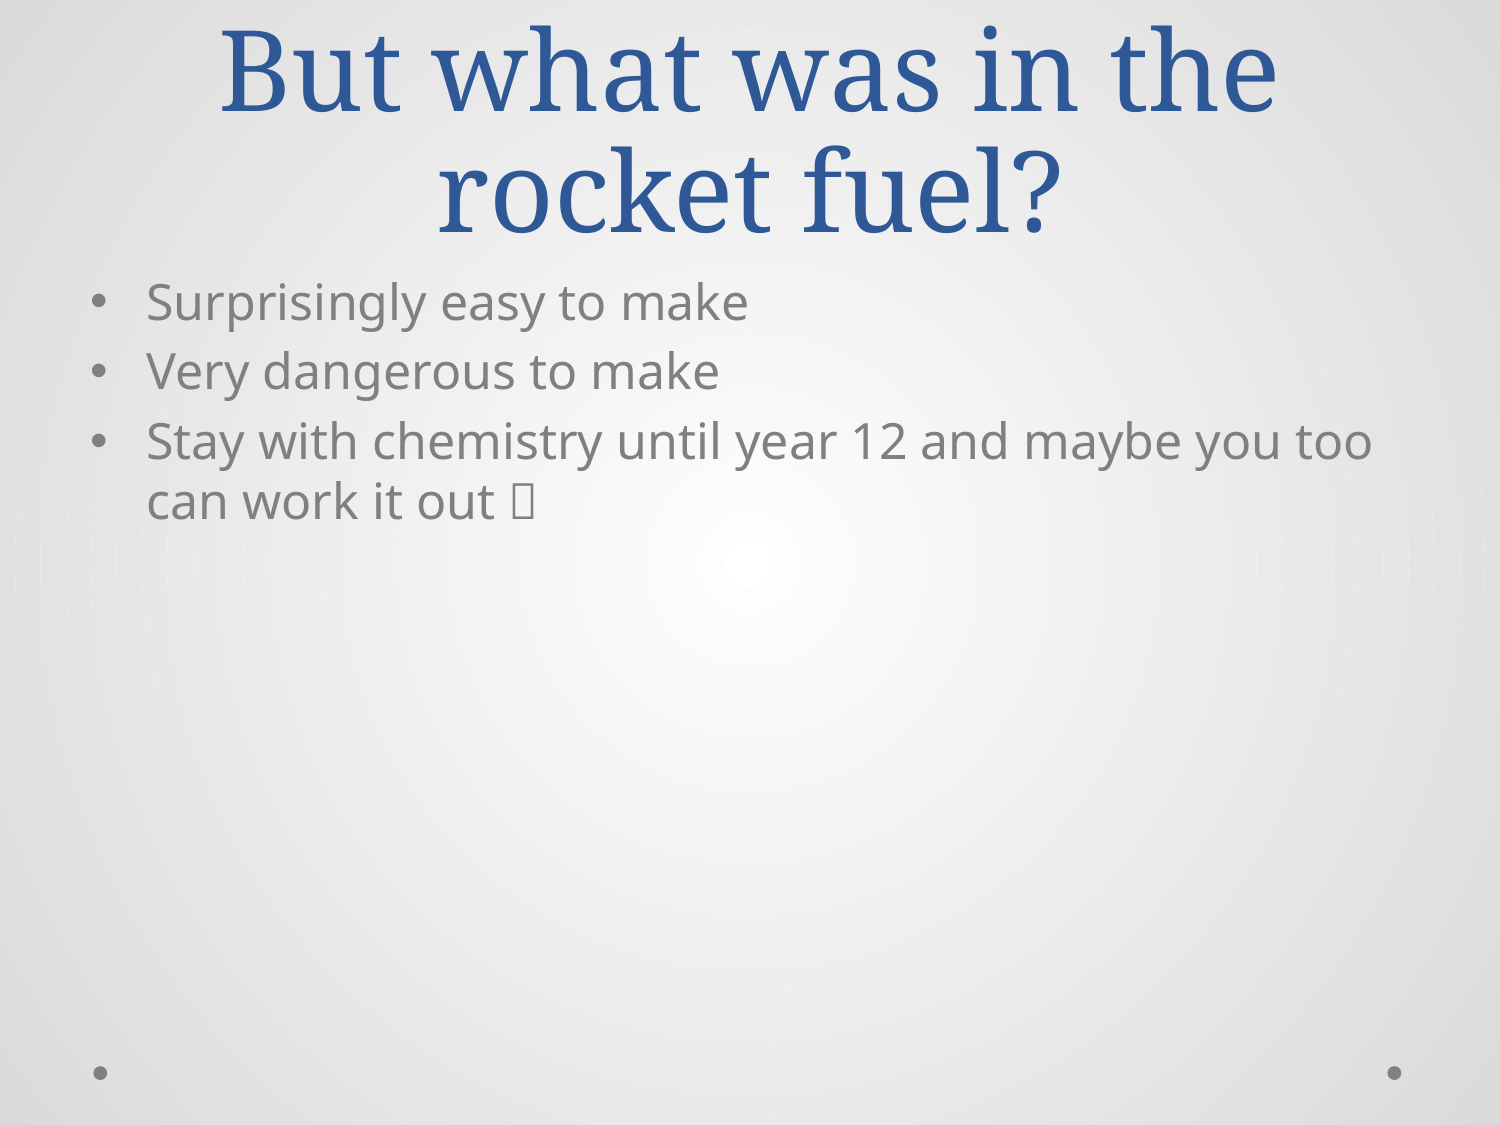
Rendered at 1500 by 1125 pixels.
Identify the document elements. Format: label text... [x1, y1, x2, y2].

list Surprisingly easy to make Very dangerous to make Stay with chemistry until year 12 and maybe you too can work it out  [75, 262, 1425, 1005]
title But what was in the rocket fuel? [75, 0, 1425, 262]
